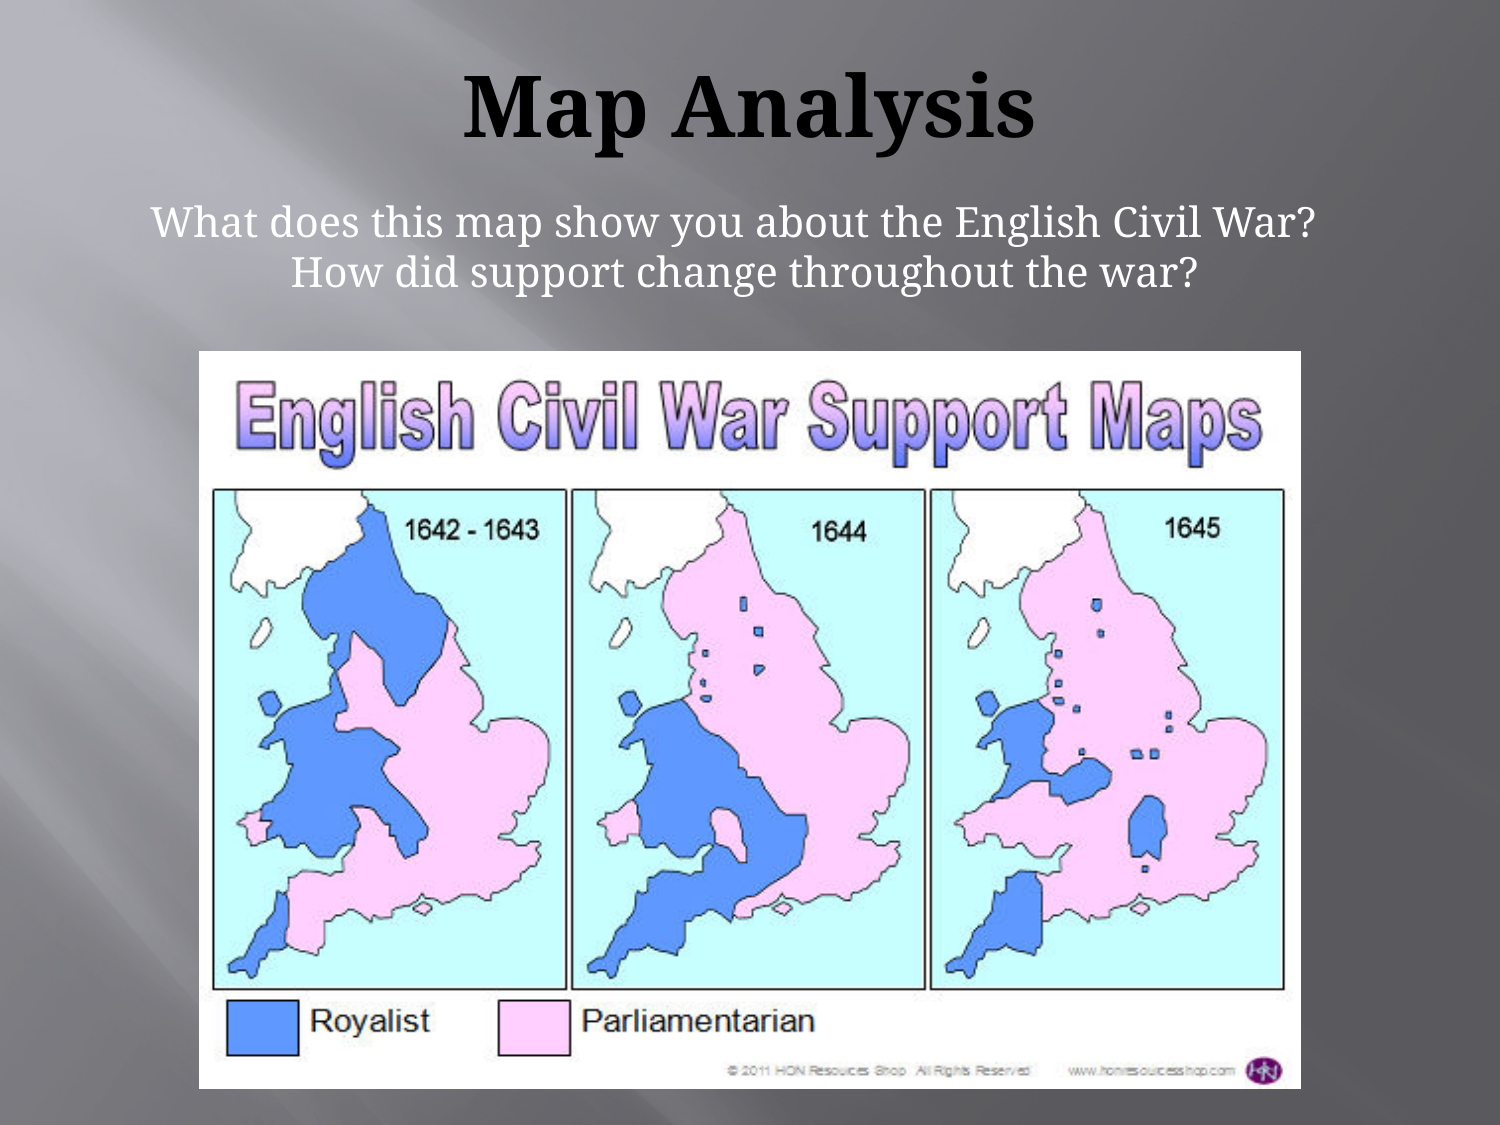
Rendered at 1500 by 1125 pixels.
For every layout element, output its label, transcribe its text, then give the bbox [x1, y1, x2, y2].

text_box What does this map show you about the English Civil War? How did support change throughout the war? [74, 188, 1425, 304]
title Map Analysis [75, 45, 1425, 188]
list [74, 351, 1426, 1090]
